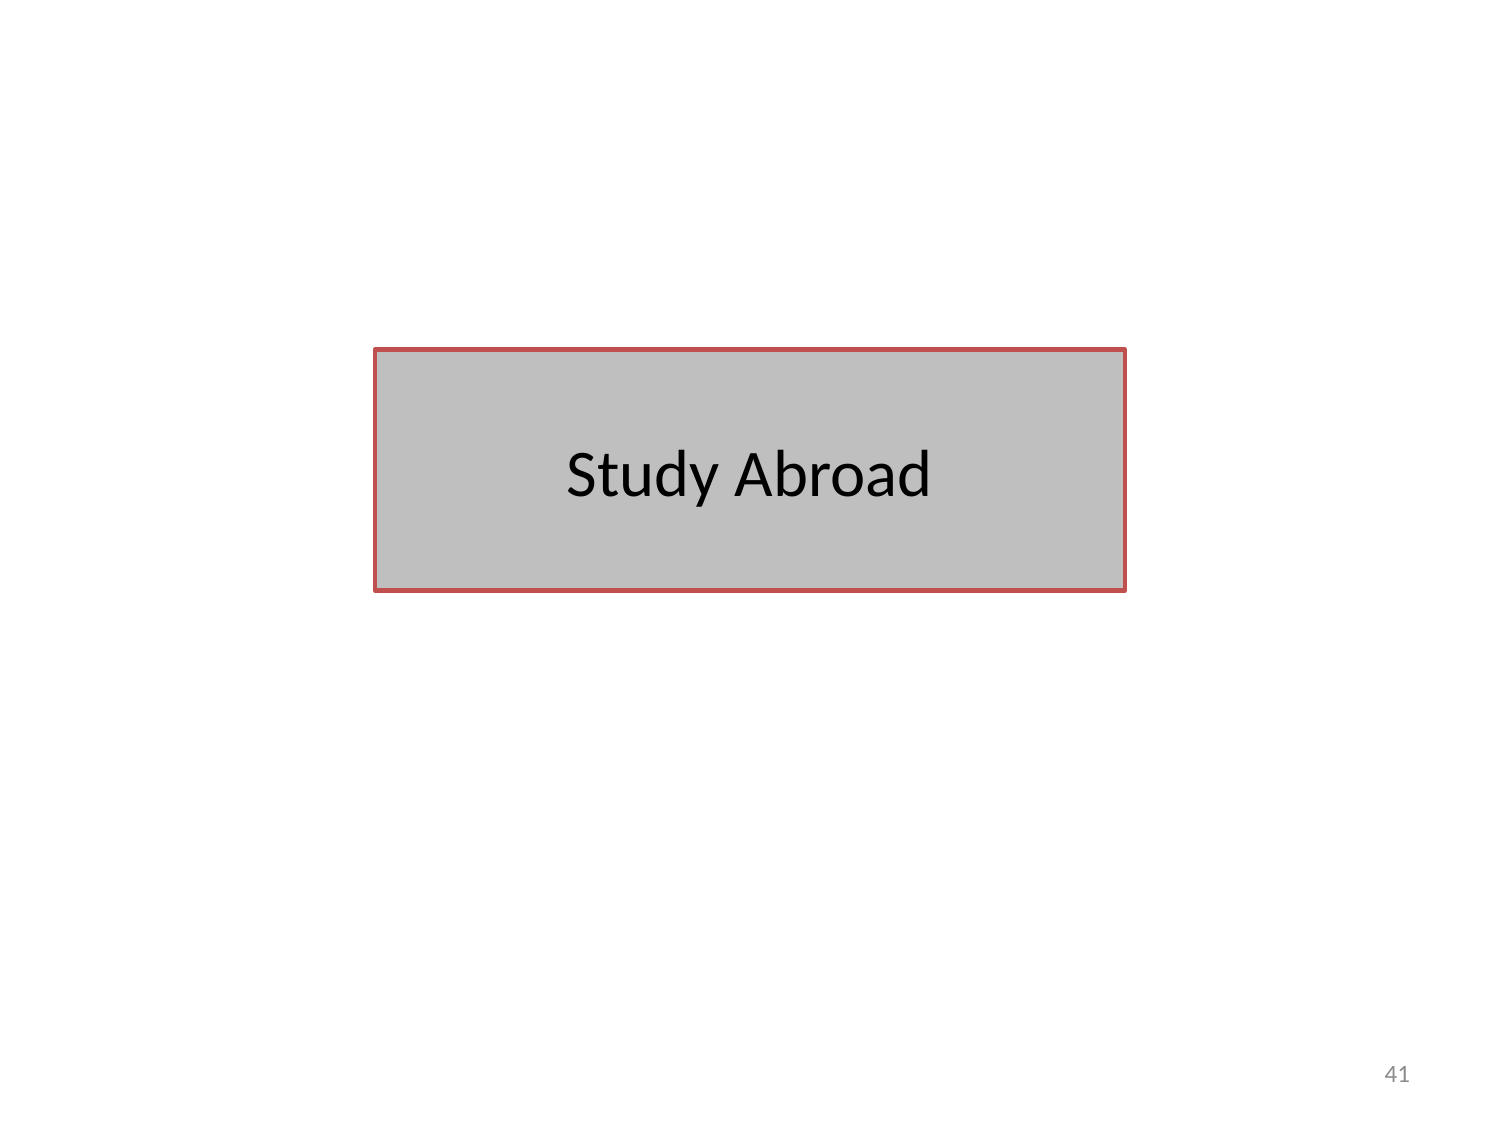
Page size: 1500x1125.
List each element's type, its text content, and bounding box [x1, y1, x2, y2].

slide_number 41 [1074, 1042, 1425, 1103]
title Study Abroad [373, 347, 1127, 593]
